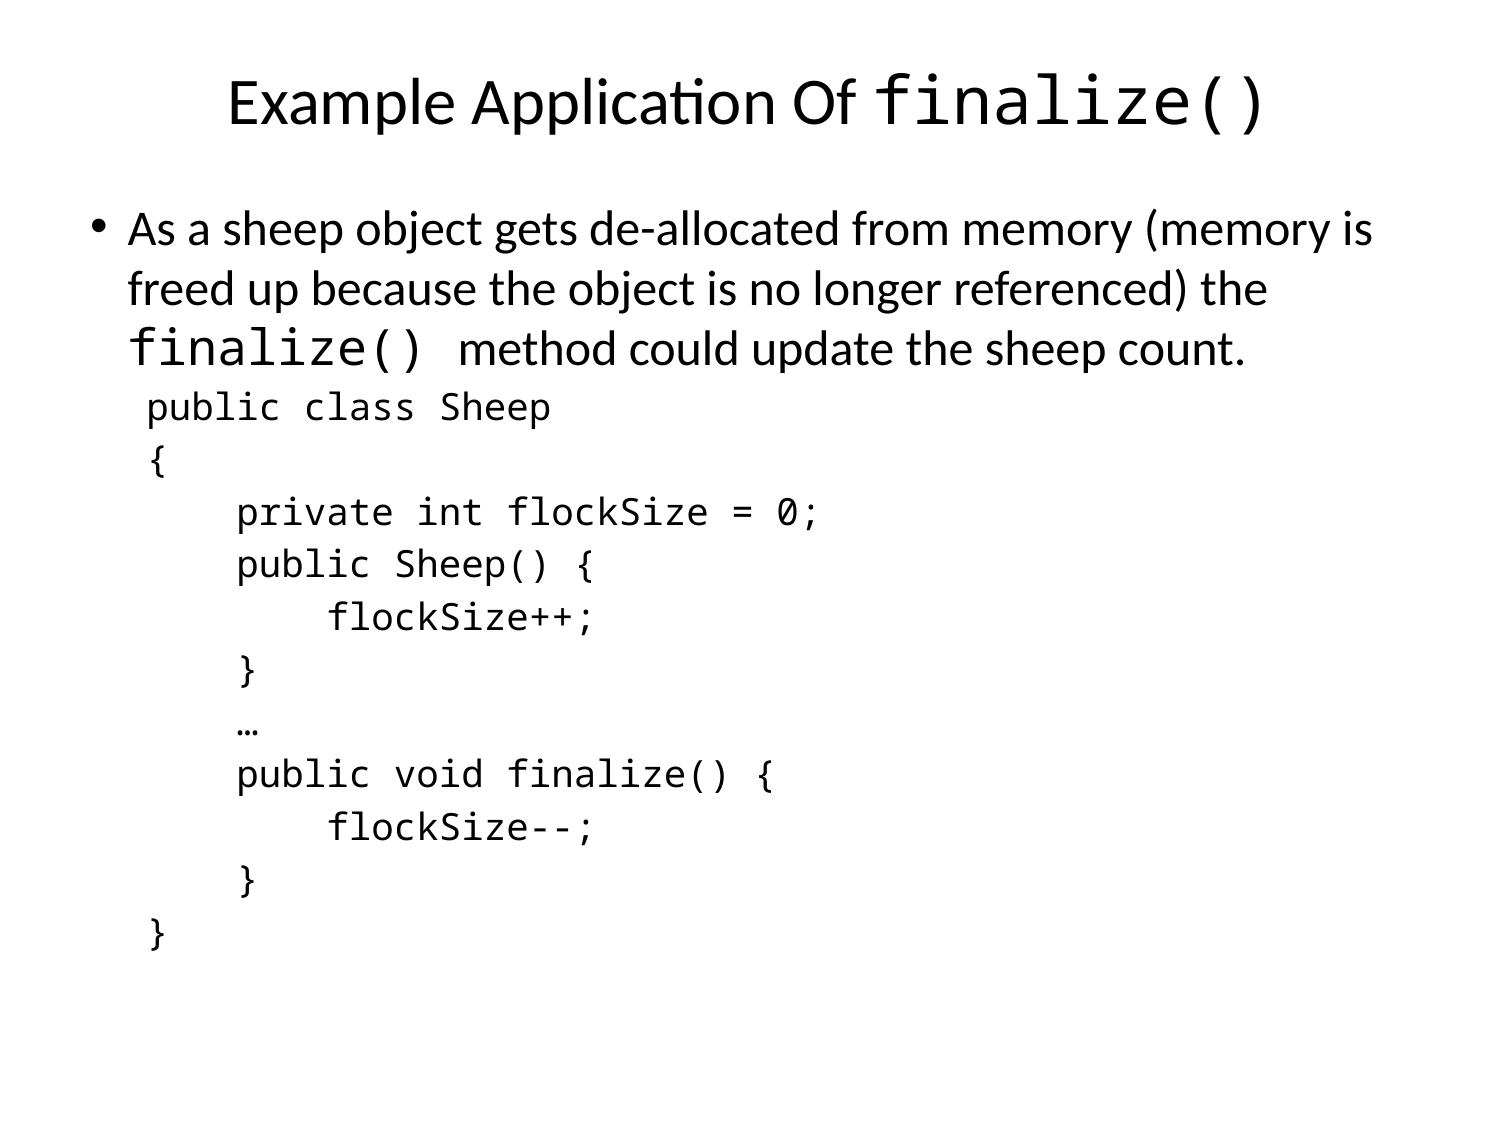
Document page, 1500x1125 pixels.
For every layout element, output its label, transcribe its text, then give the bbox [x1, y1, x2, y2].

list As a sheep object gets de-allocated from memory (memory is freed up because the object is no longer referenced) the finalize() method could update the sheep count. public class Sheep { private int flockSize = 0; public Sheep() { flockSize++; } … public void finalize() { flockSize--; } } [75, 187, 1425, 1075]
title Example Application Of finalize() [75, 45, 1425, 150]
